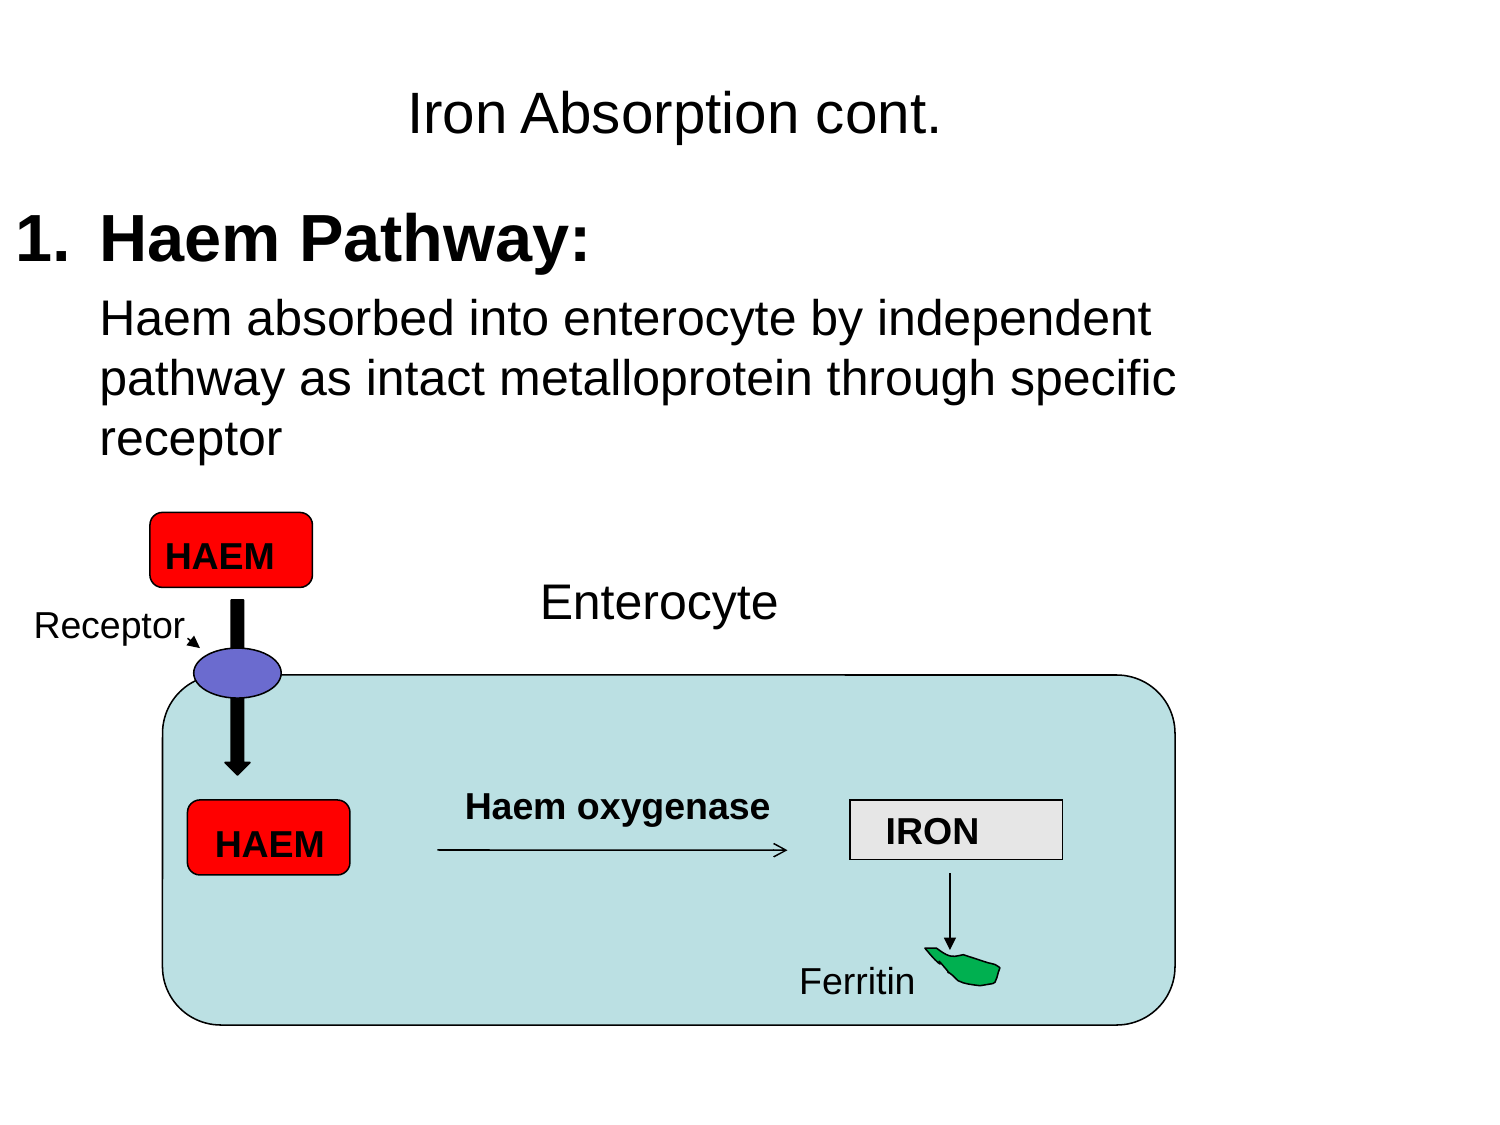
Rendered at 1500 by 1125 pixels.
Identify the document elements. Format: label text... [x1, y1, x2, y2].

text_box [338, 799, 488, 860]
text_box [187, 799, 199, 808]
text_box IRON [849, 799, 1063, 860]
list Haem Pathway: Haem absorbed into enterocyte by independent pathway as intact metalloprotein through specific receptor Receptor [0, 187, 1351, 1063]
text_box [187, 637, 201, 649]
text_box Enterocyte [524, 562, 1125, 638]
text_box HAEM [150, 524, 350, 585]
text_box [231, 600, 244, 648]
title Iron Absorption cont. [0, 44, 1351, 176]
text_box HAEM [200, 812, 400, 873]
text_box [225, 698, 250, 775]
text_box Haem oxygenase [450, 774, 788, 835]
text_box [193, 648, 282, 699]
text_box [162, 674, 1176, 1026]
text_box [924, 948, 1000, 986]
text_box [187, 799, 350, 875]
text_box Ferritin [784, 949, 1010, 1010]
text_box [149, 512, 313, 576]
